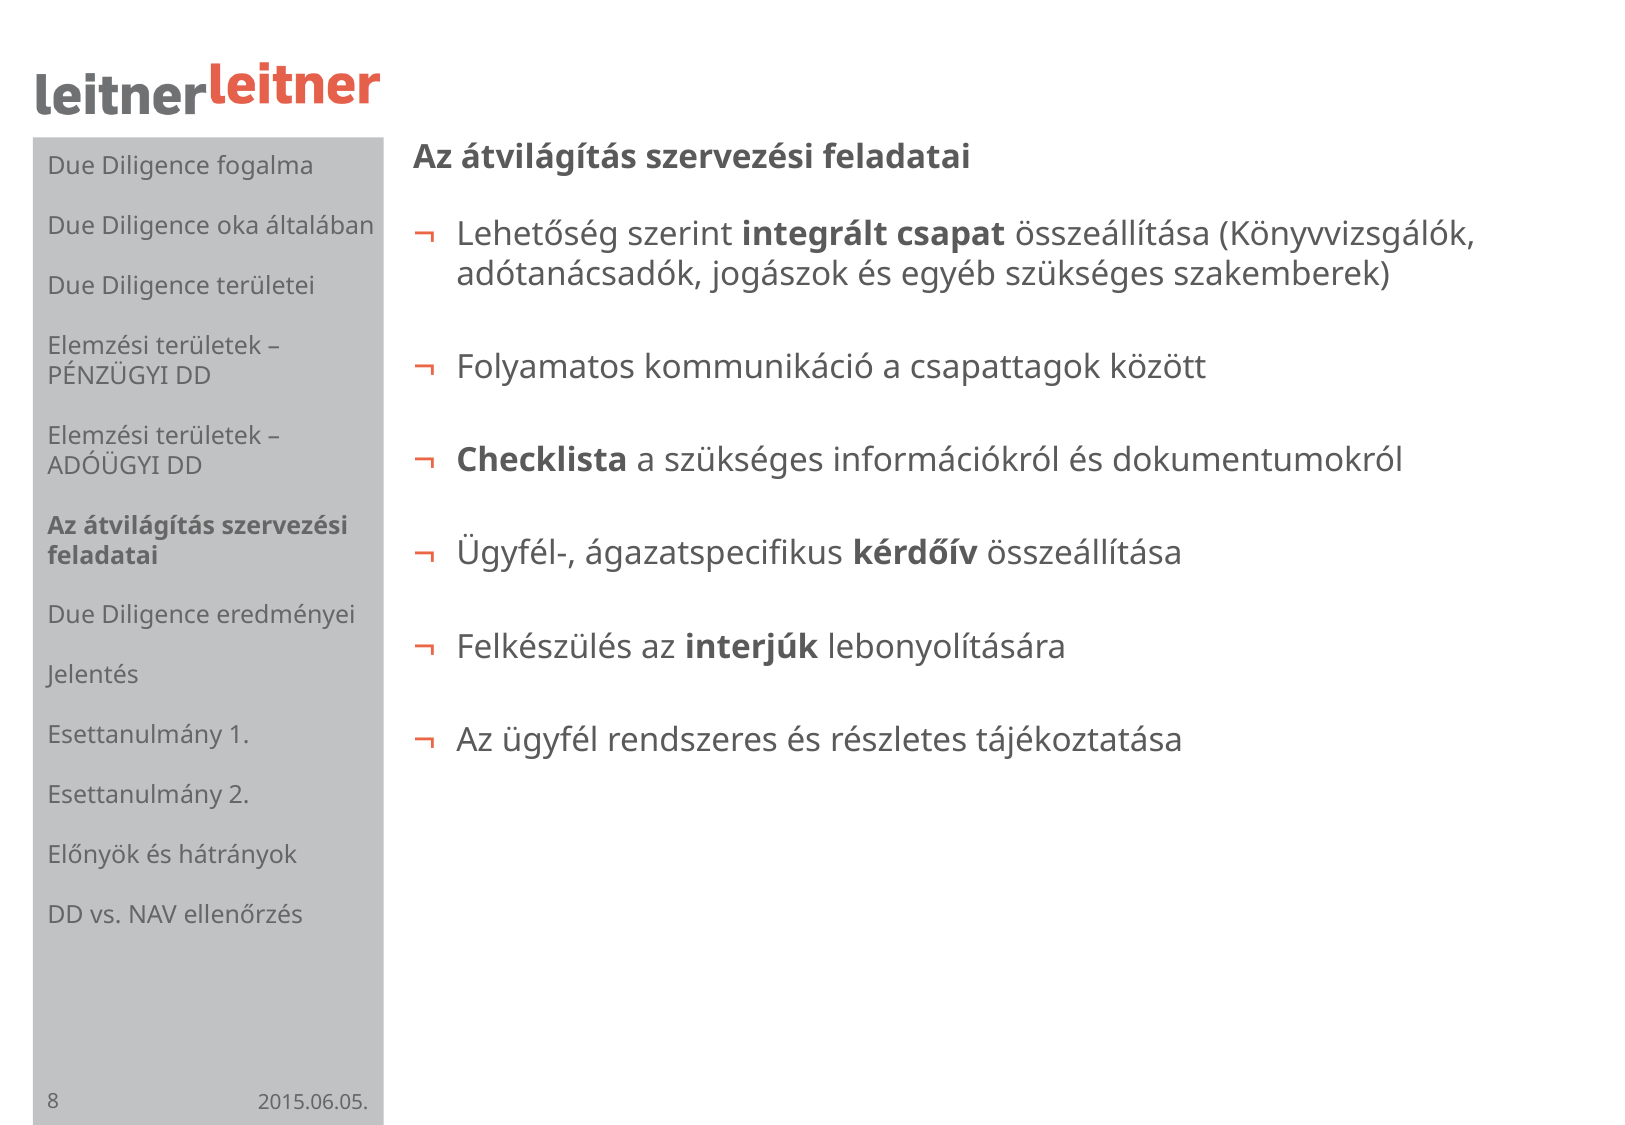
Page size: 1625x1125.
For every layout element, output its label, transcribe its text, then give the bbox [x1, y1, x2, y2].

list Lehetőség szerint integrált csapat összeállítása (Könyvvizsgálók, adótanácsadók, jogászok és egyéb szükséges szakemberek) Folyamatos kommunikáció a csapattagok között Checklista a szükséges információkról és dokumentumokról Ügyfél-, ágazatspecifikus kérdőív összeállítása Felkészülés az interjúk lebonyolítására Az ügyfél rendszeres és részletes tájékoztatása [412, 211, 1593, 420]
picture [32, 54, 384, 123]
text_box Due Diligence fogalma Due Diligence oka általában Due Diligence területei Elemzési területek – PÉNZÜGYI DD Elemzési területek – ADÓÜGYI DD Az átvilágítás szervezési feladatai Due Diligence eredményei Jelentés Esettanulmány 1. Esettanulmány 2. Előnyök és hátrányok DD vs. NAV ellenőrzés [32, 142, 394, 1083]
title Az átvilágítás szervezési feladatai [412, 135, 1593, 176]
